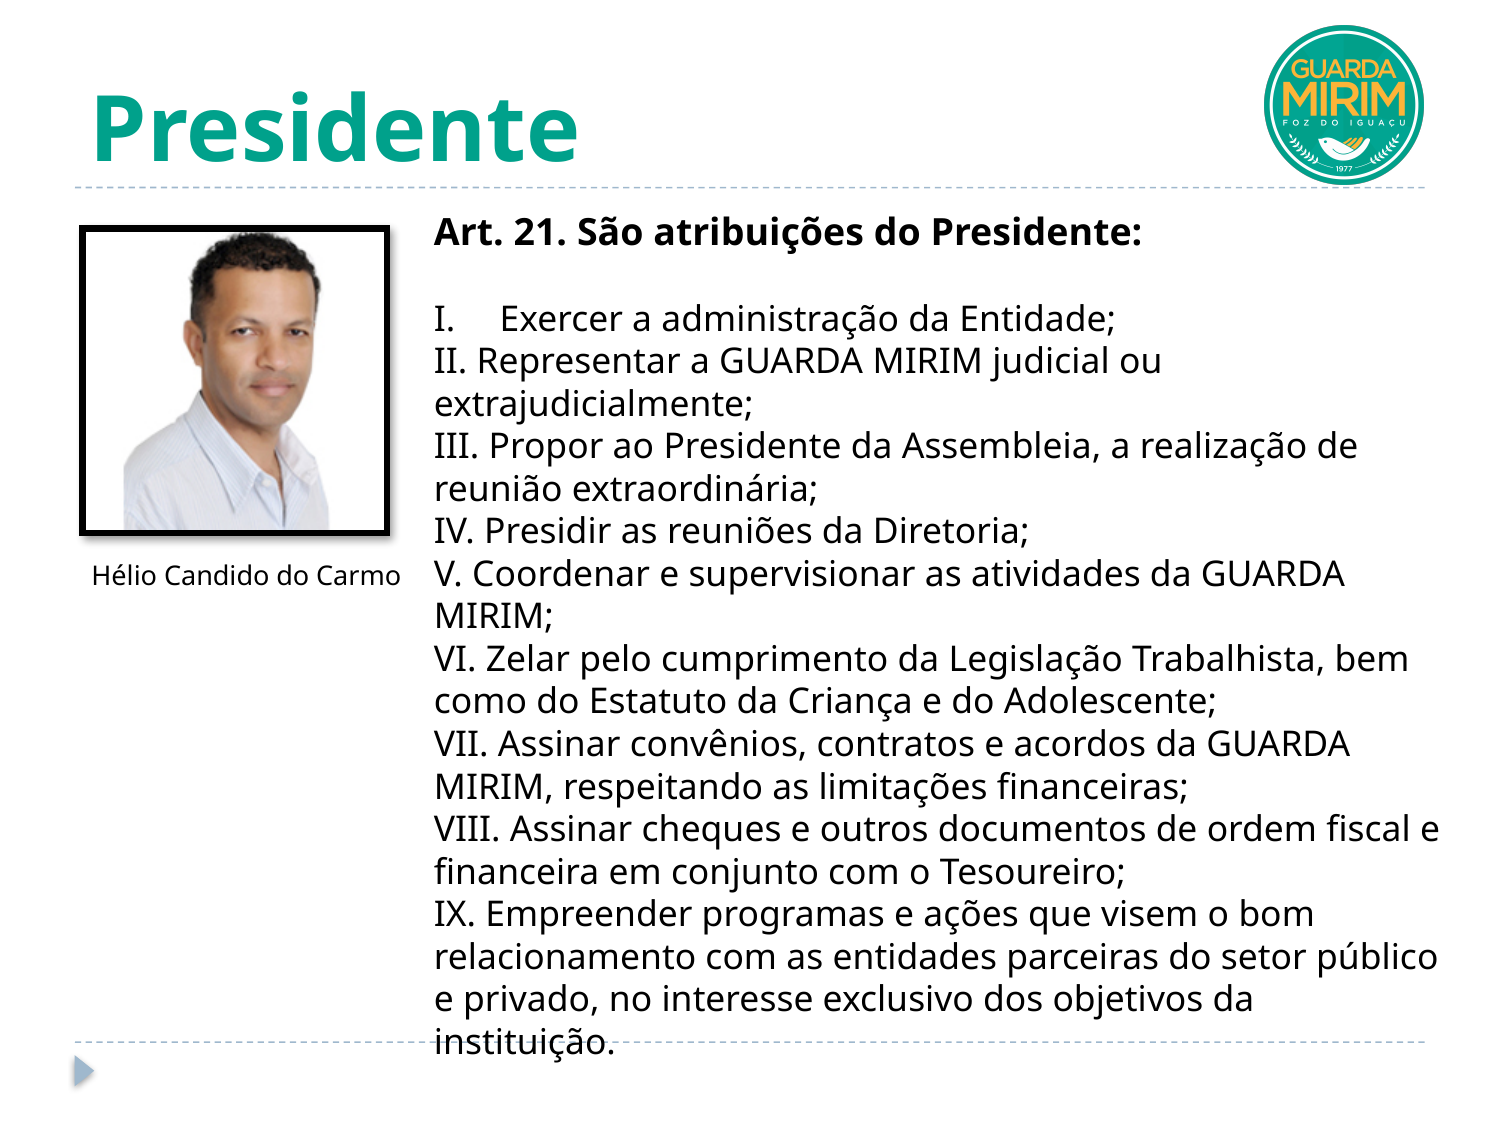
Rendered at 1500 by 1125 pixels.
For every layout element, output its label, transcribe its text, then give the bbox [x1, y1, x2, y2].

title Presidente [75, 24, 1425, 188]
text_box Hélio Candido do Carmo [76, 550, 419, 598]
text_box Art. 21. São atribuições do Presidente: Exercer a administração da Entidade; II. Representar a GUARDA MIRIM judicial ou extrajudicialmente; III. Propor ao Presidente da Assembleia, a realização de reunião extraordinária; IV. Presidir as reuniões da Diretoria; V. Coordenar e supervisionar as atividades da GUARDA MIRIM; VI. Zelar pelo cumprimento da Legislação Trabalhista, bem como do Estatuto da Criança e do Adolescente; VII. Assinar convênios, contratos e acordos da GUARDA MIRIM, respeitando as limitações financeiras; VIII. Assinar cheques e outros documentos de ordem fiscal e financeira em conjunto com o Tesoureiro; IX. Empreender programas e ações que visem o bom relacionamento com as entidades parceiras do setor público e privado, no interesse exclusivo dos objetivos da instituição. [419, 201, 1477, 1069]
picture [1263, 25, 1424, 185]
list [85, 231, 385, 530]
